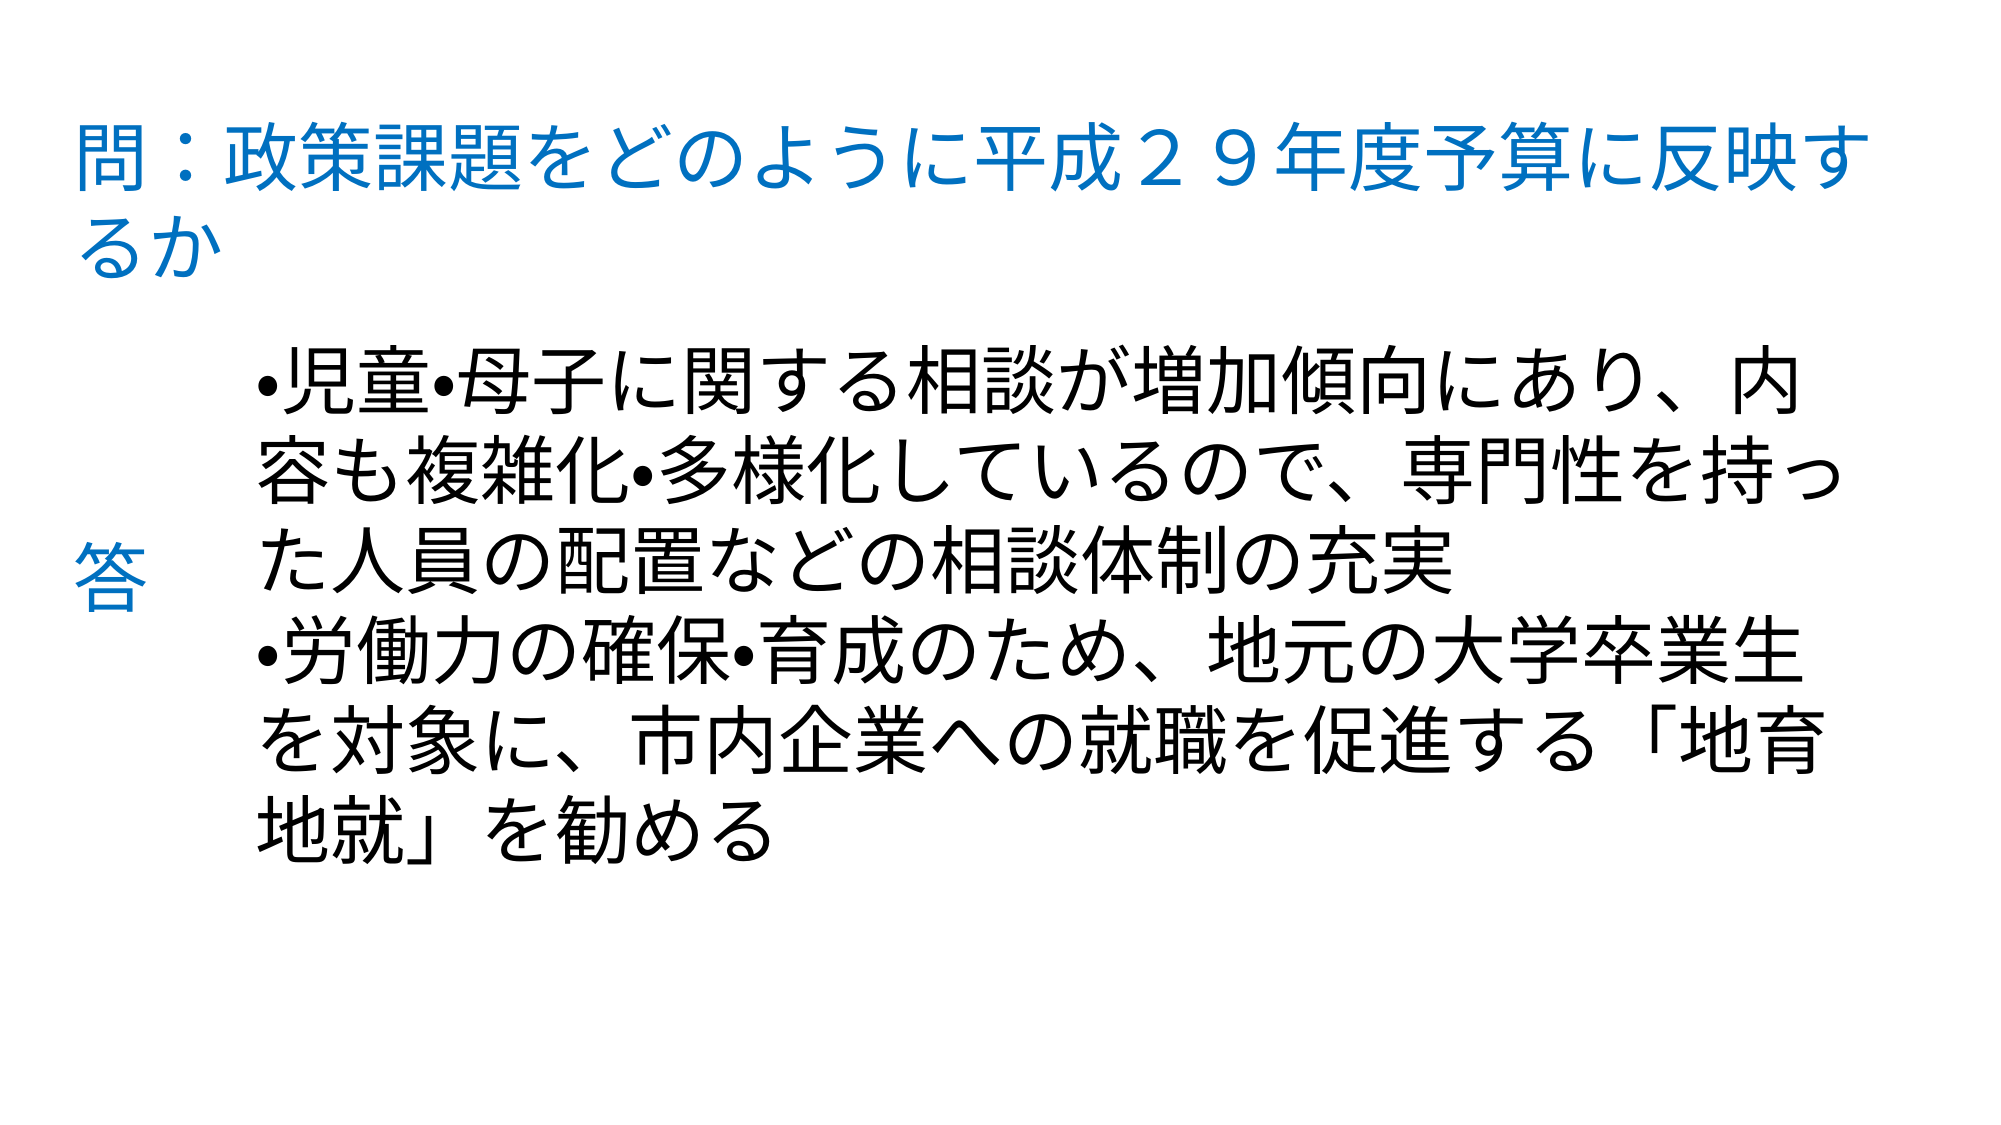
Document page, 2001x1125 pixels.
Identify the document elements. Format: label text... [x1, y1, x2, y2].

text_box 答 [59, 523, 178, 629]
text_box 問：政策課題をどのように平成２９年度予算に反映するか [59, 103, 1891, 299]
text_box ・児童・母子に関する相談が増加傾向にあり、内容も複雑化・多様化しているので、専門性を持った人員の配置などの相談体制の充実 ・労働力の確保・育成のため、地元の大学卒業生を対象に、市内企業への就職を促進する「地育地就」を勧める [240, 326, 1891, 882]
